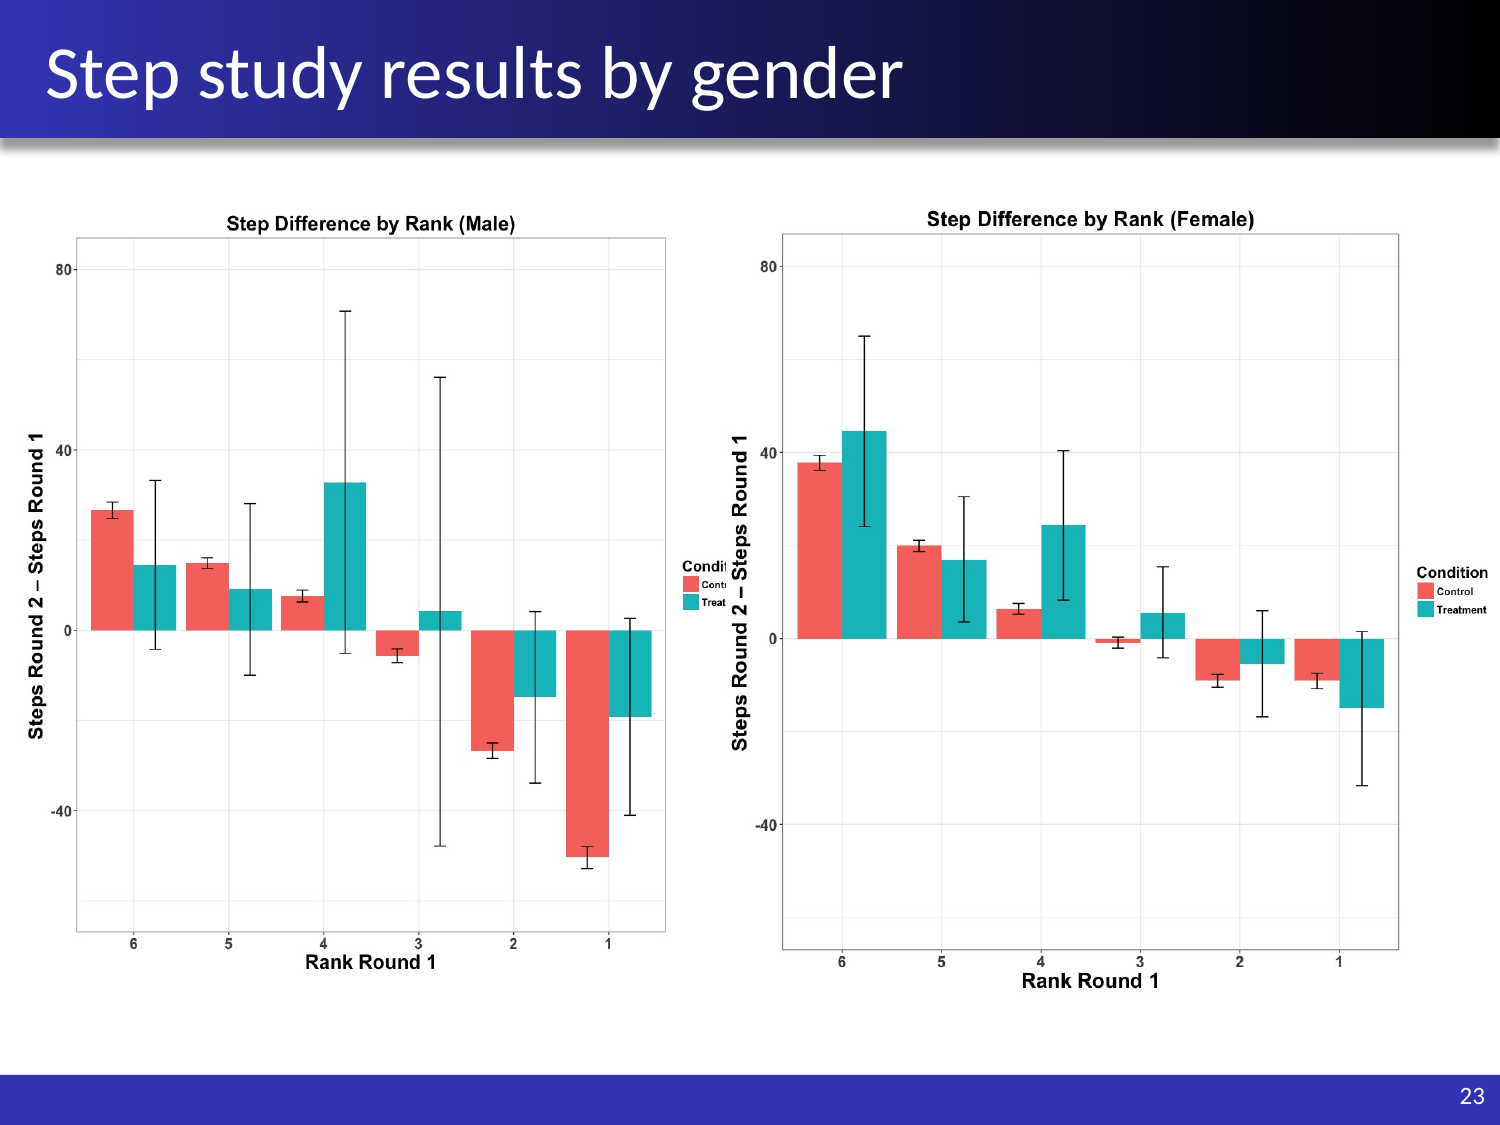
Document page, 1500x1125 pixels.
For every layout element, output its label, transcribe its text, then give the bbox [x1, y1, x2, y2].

slide_number 23 [1325, 1065, 1500, 1125]
title Step study results by gender [0, 6, 1463, 132]
picture [23, 203, 1500, 993]
